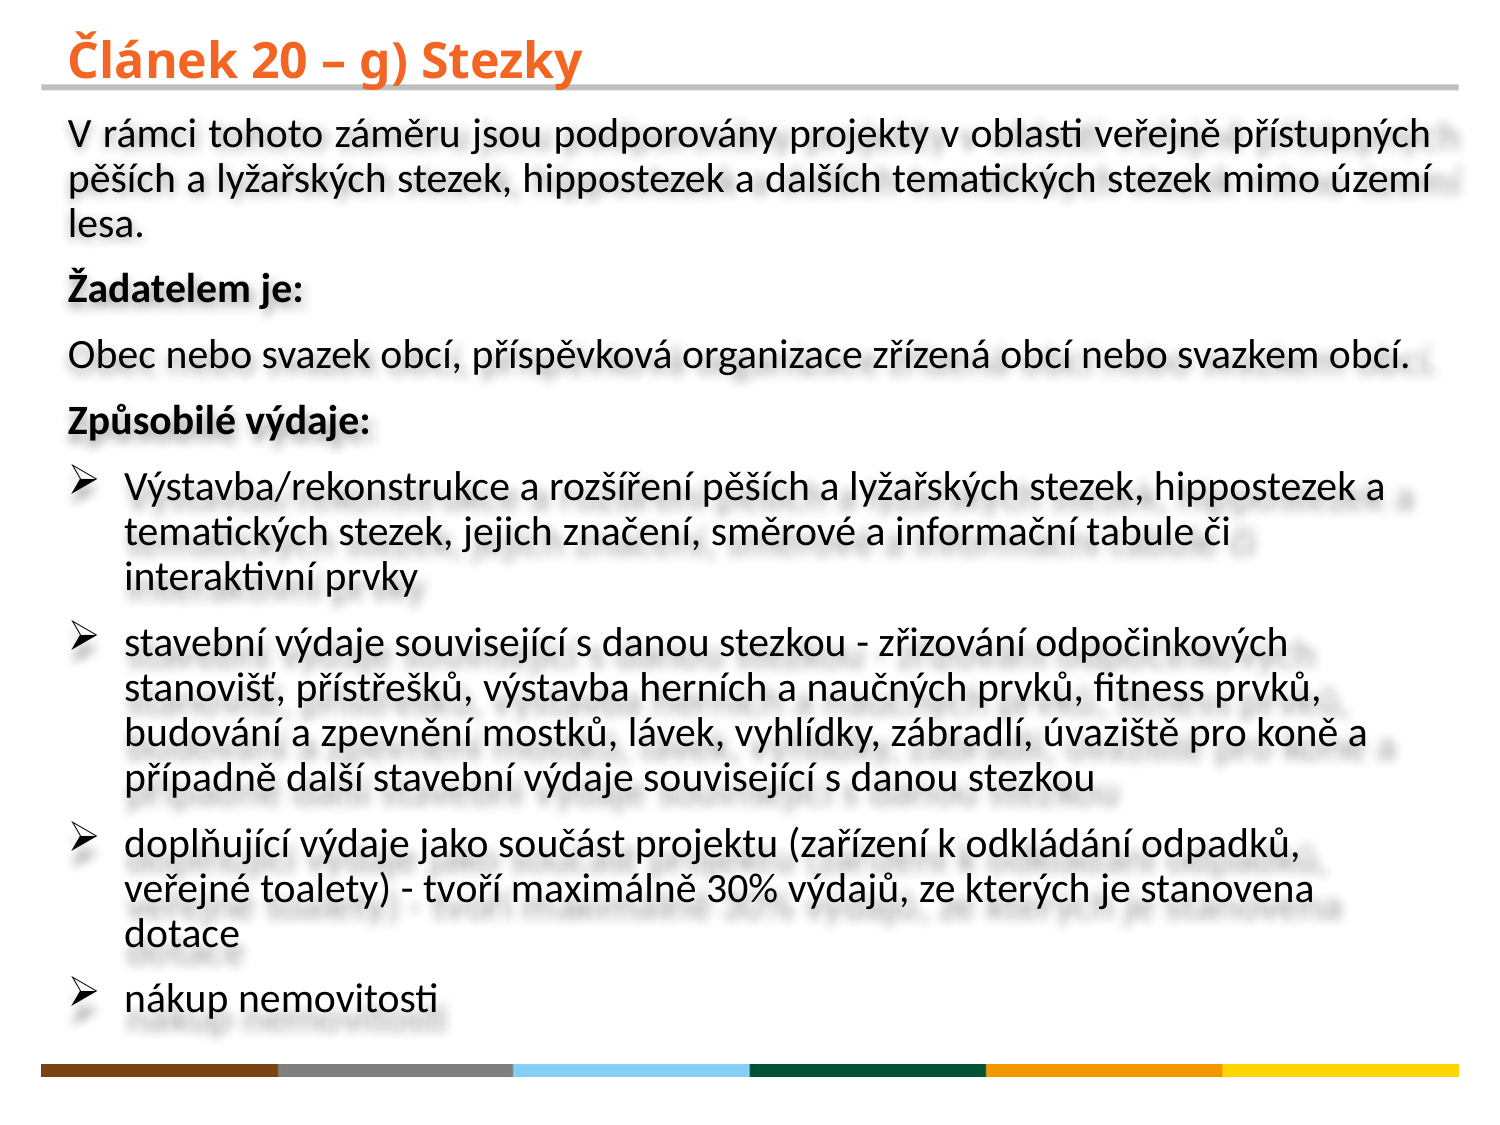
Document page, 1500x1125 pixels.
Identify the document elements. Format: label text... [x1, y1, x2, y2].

list V rámci tohoto záměru jsou podporovány projekty v oblasti veřejně přístupných pěších a lyžařských stezek, hippostezek a dalších tematických stezek mimo území lesa. Žadatelem je: Obec nebo svazek obcí, příspěvková organizace zřízená obcí nebo svazkem obcí. Způsobilé výdaje: Výstavba/rekonstrukce a rozšíření pěších a lyžařských stezek, hippostezek a tematických stezek, jejich značení, směrové a informační tabule či interaktivní prvky stavební výdaje související s danou stezkou - zřizování odpočinkových stanovišť, přístřešků, výstavba herních a naučných prvků, fitness prvků, budování a zpevnění mostků, lávek, vyhlídky, zábradlí, úvaziště pro koně a případně další stavební výdaje související s danou stezkou doplňující výdaje jako součást projektu (zařízení k odkládání odpadků, veřejné toalety) - tvoří maximálně 30% výdajů, ze kterých je stanovena dotace nákup nemovitosti [53, 103, 1447, 1037]
text_box [0, 0, 1500, 74]
picture [41, 1064, 1459, 1077]
title Článek 20 – g) Stezky [53, 76, 1471, 89]
